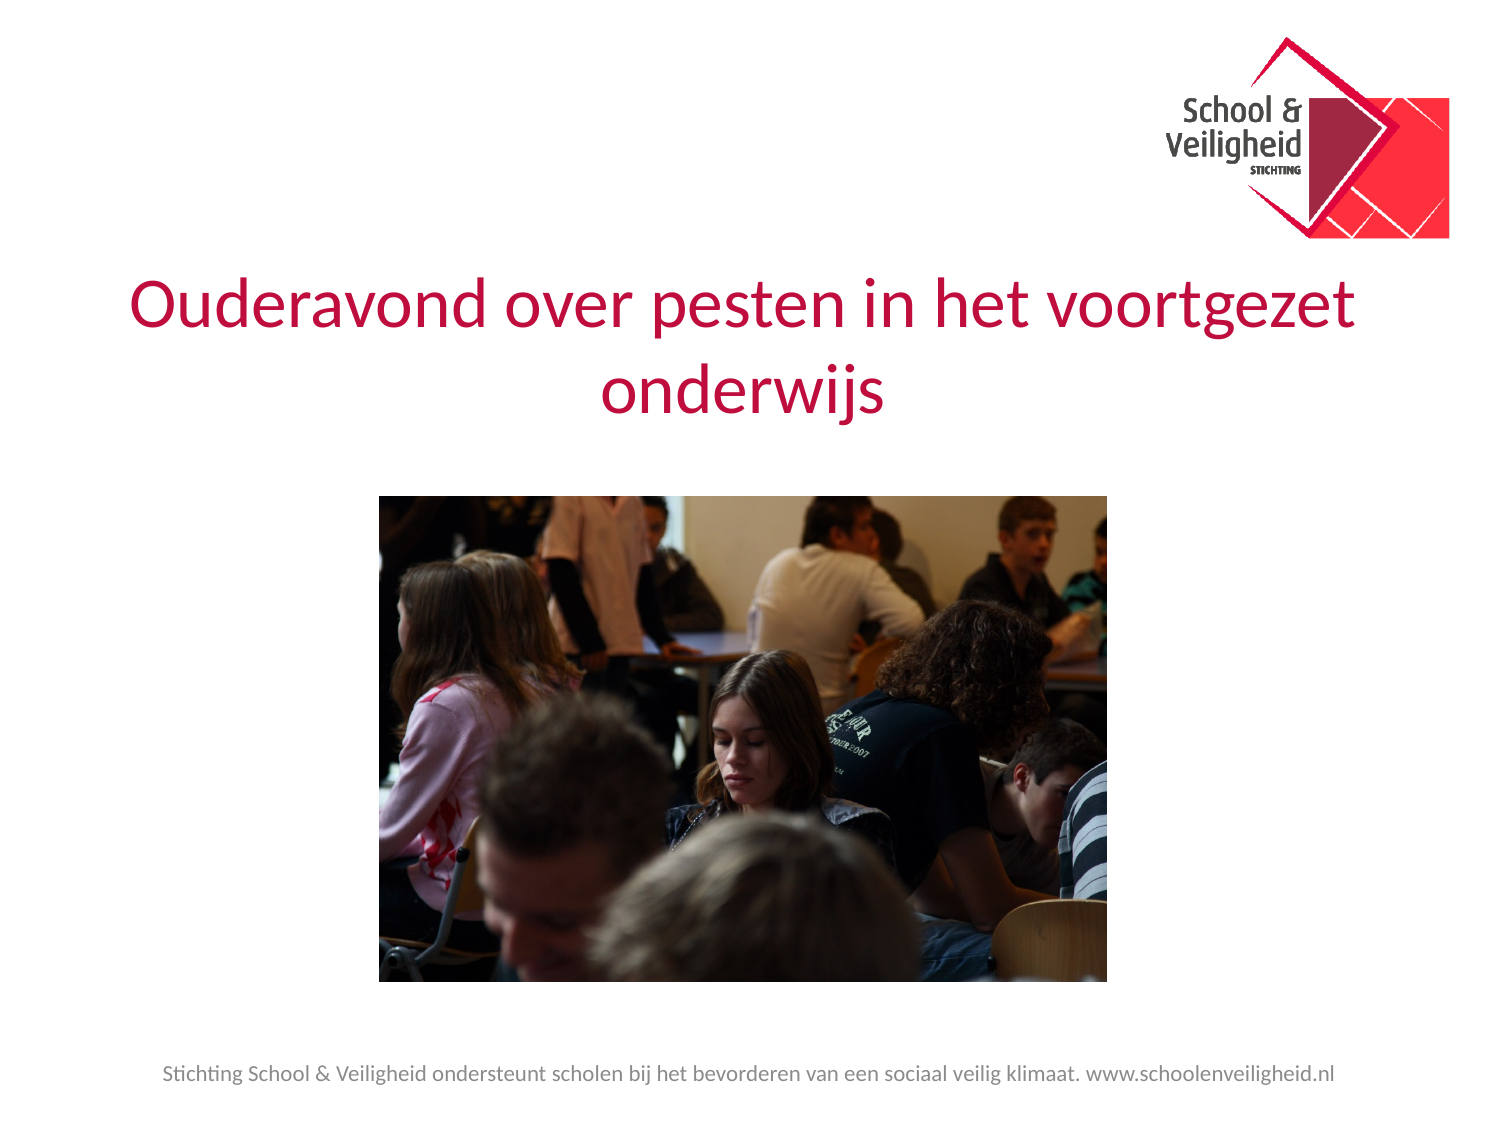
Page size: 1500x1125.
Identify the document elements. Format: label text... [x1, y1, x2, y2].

title Ouderavond over pesten in het voortgezet onderwijs [68, 247, 1419, 436]
picture [1151, 30, 1453, 248]
footer Stichting School & Veiligheid ondersteunt scholen bij het bevorderen van een sociaal veilig klimaat. www.schoolenveiligheid.nl [76, 1042, 1424, 1103]
picture [379, 496, 1108, 982]
